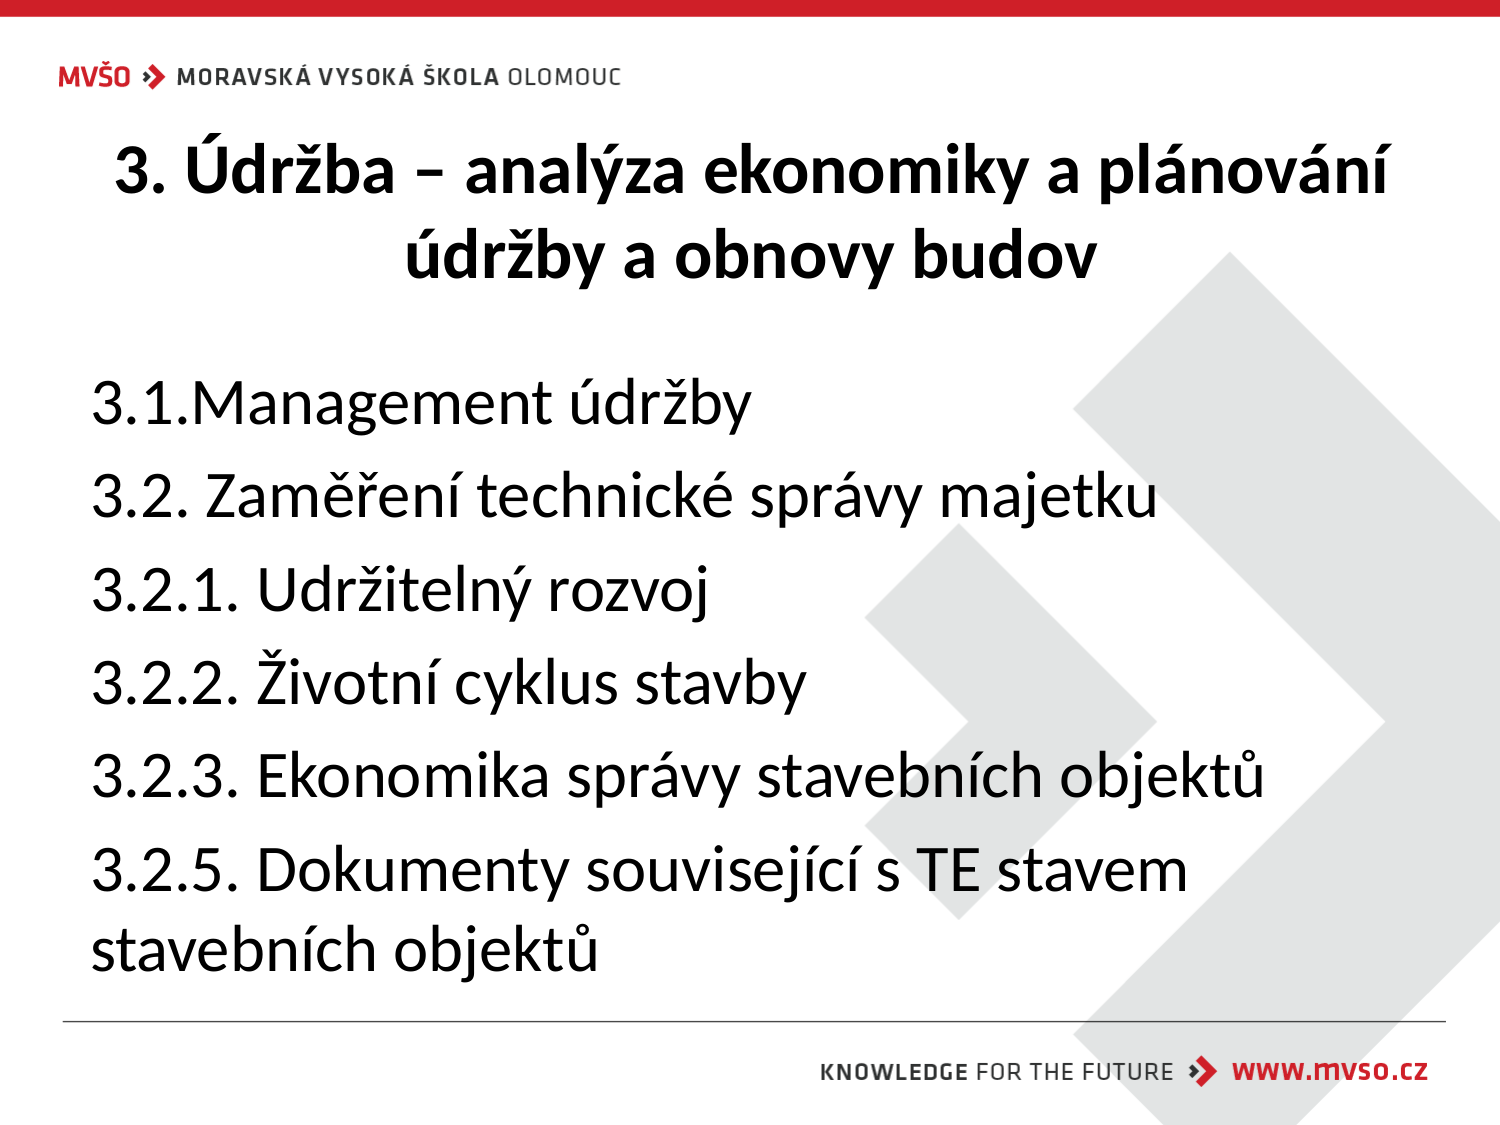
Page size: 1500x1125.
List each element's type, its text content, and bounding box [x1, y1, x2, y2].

list 3.1.Management údržby 3.2. Zaměření technické správy majetku 3.2.1. Udržitelný rozvoj 3.2.2. Životní cyklus stavby 3.2.3. Ekonomika správy stavebních objektů 3.2.5. Dokumenty související s TE stavem stavebních objektů [75, 349, 1425, 1005]
picture [0, 0, 1500, 1125]
title 3. Údržba – analýza ekonomiky a plánování údržby a obnovy budov [76, 113, 1427, 302]
